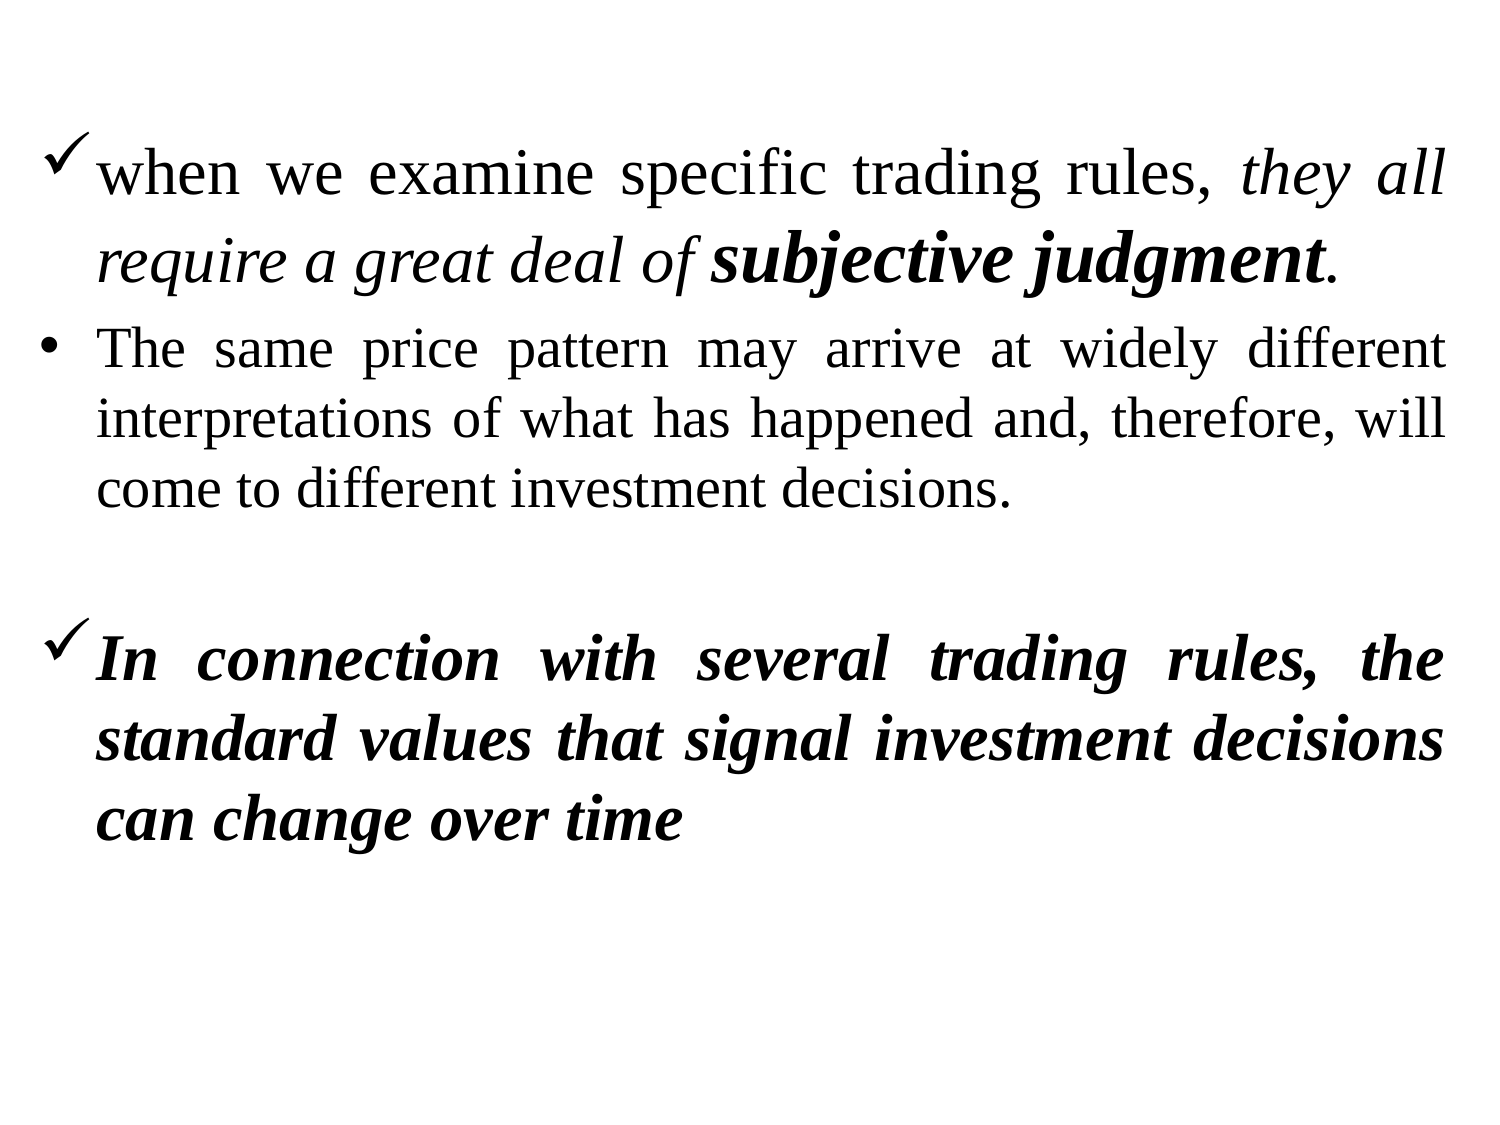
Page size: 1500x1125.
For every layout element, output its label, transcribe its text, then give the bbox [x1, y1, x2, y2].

list when we examine specific trading rules, they all require a great deal of subjective judgment. The same price pattern may arrive at widely different interpretations of what has happened and, therefore, will come to different investment decisions. In connection with several trading rules, the standard values that signal investment decisions can change over time [24, 24, 1463, 1075]
